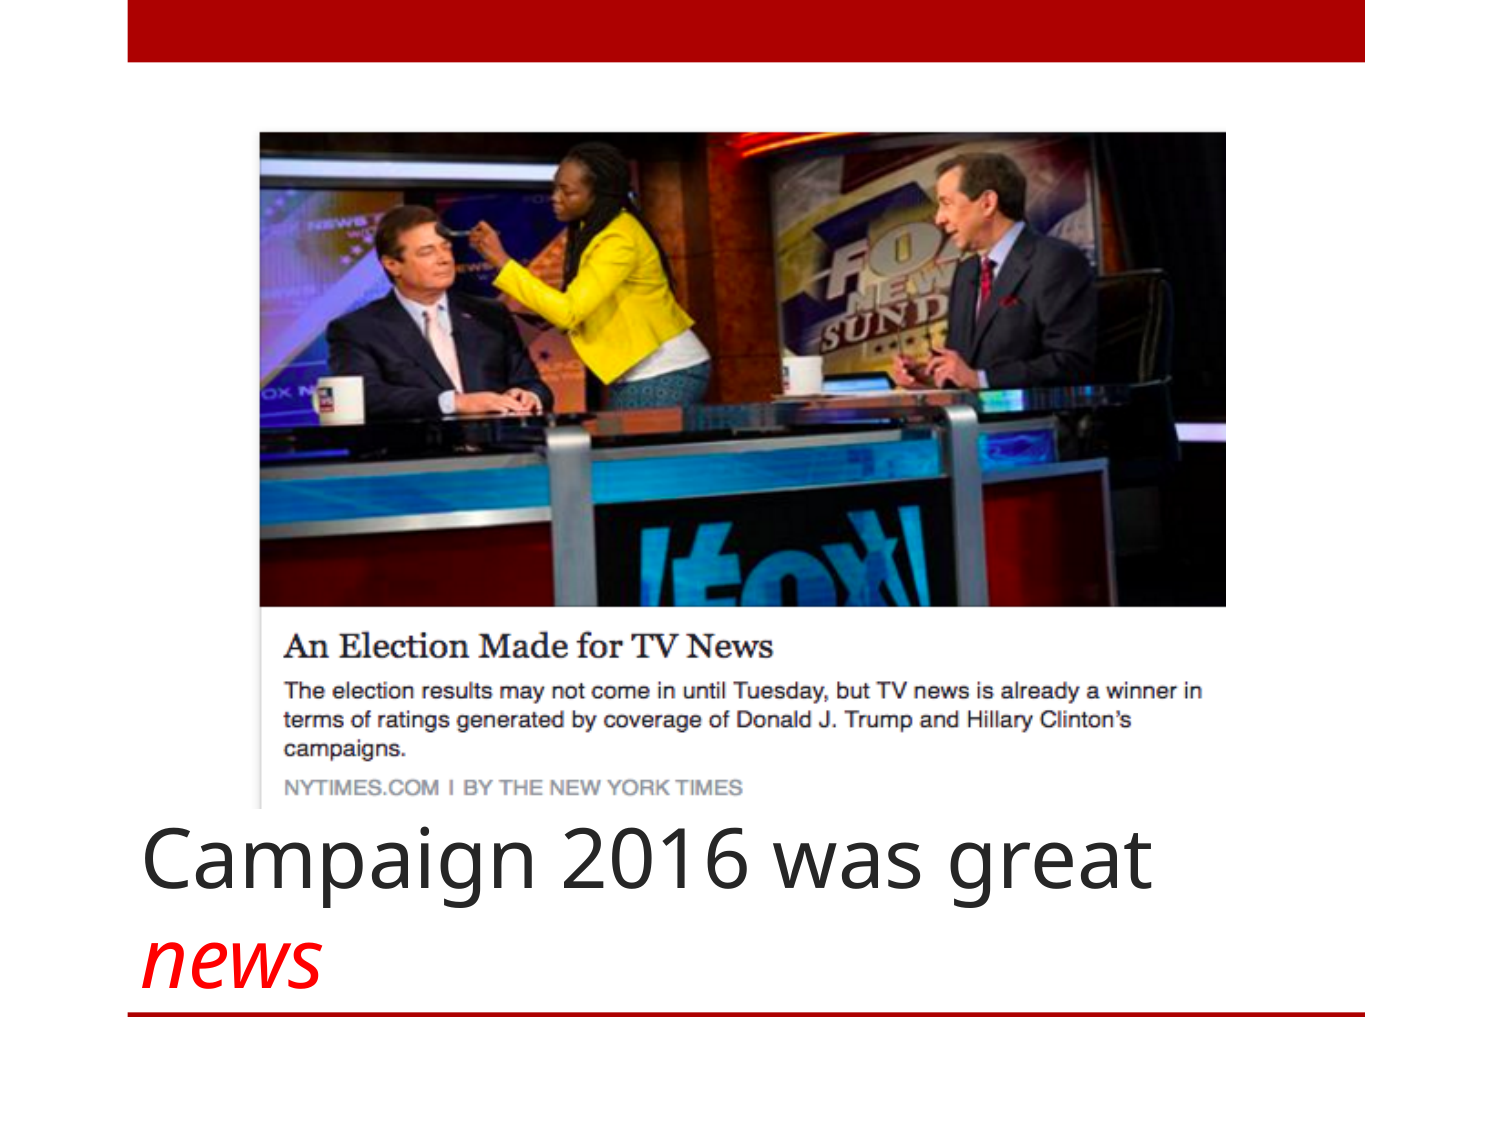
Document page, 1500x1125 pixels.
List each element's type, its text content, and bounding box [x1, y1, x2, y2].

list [24, 123, 1453, 810]
title Campaign 2016 was great news [125, 820, 1238, 1013]
